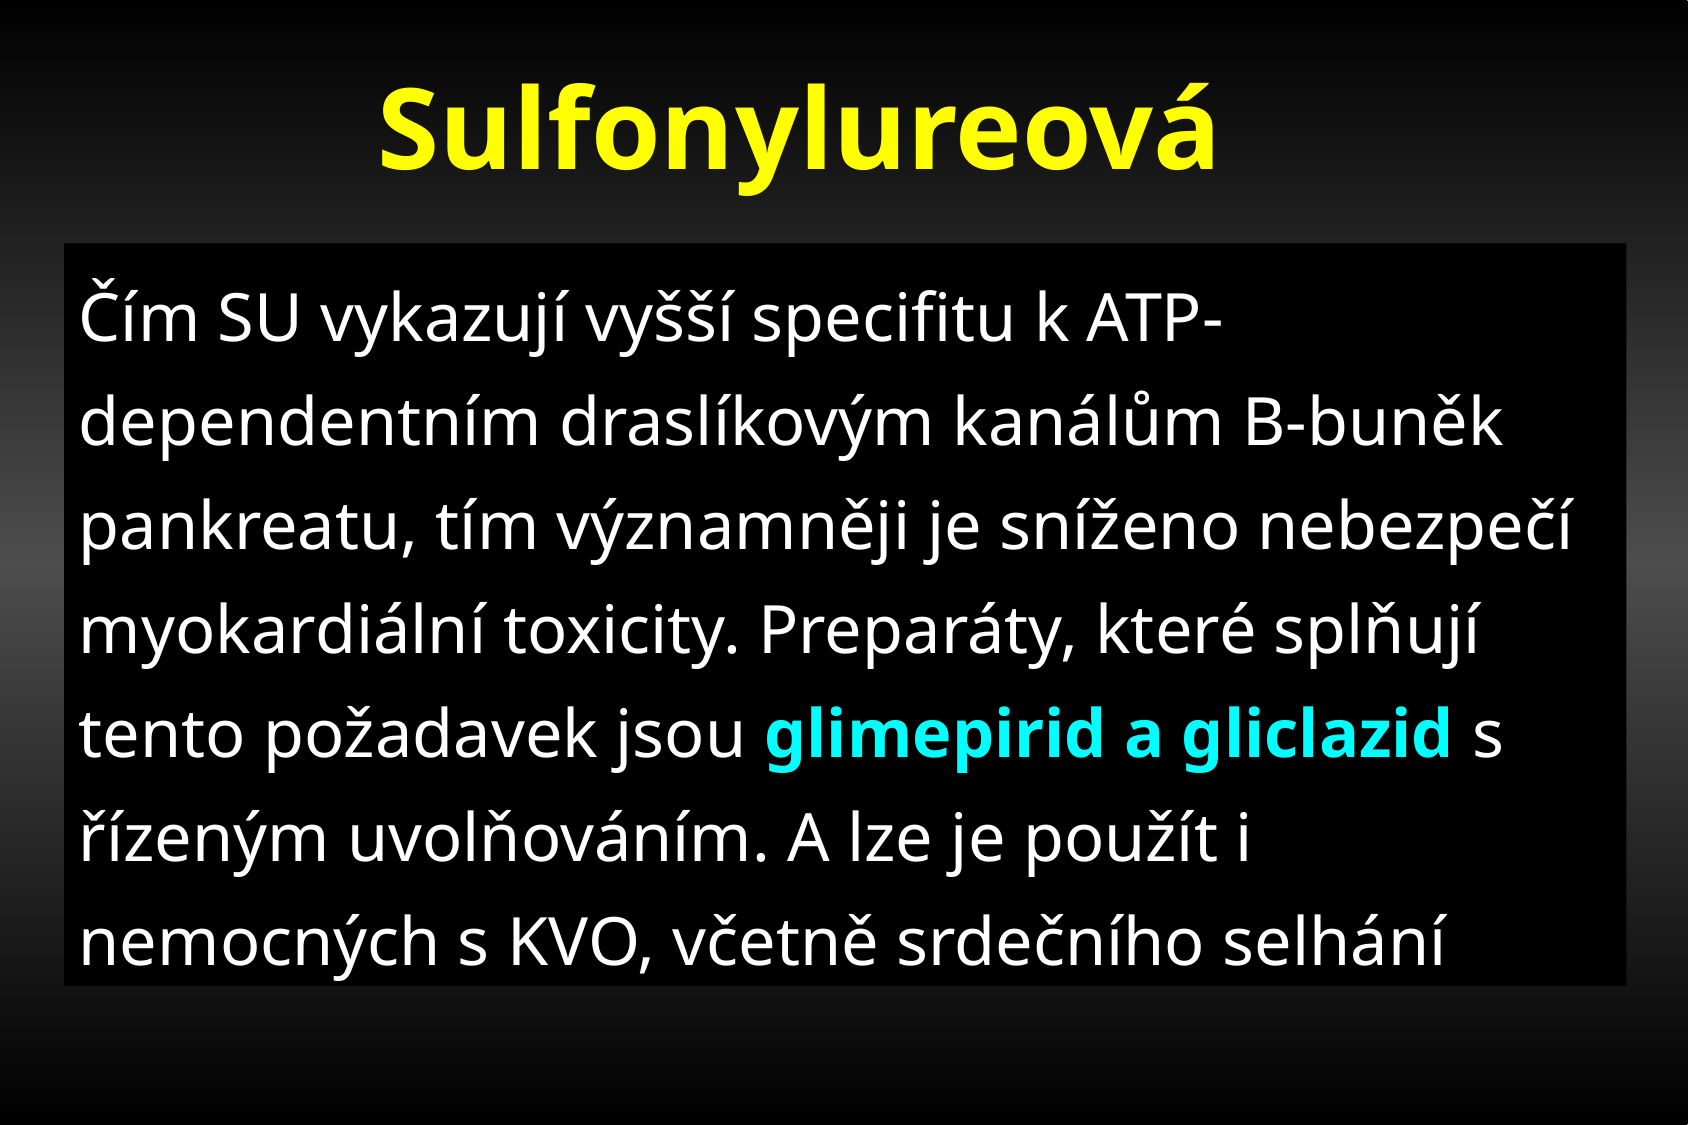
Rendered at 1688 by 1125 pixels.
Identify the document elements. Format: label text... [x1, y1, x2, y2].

text_box Čím SU vykazují vyšší specifitu k ATP- dependentním draslíkovým kanálům B-buněk pankreatu, tím významněji je sníženo nebezpečí myokardiální toxicity. Preparáty, které splňují tento požadavek jsou glimepirid a gliclazid s řízeným uvolňováním. A lze je použít i nemocných s KVO, včetně srdečního selhání [64, 243, 1627, 986]
text_box Sulfonylureová [300, 49, 1300, 200]
